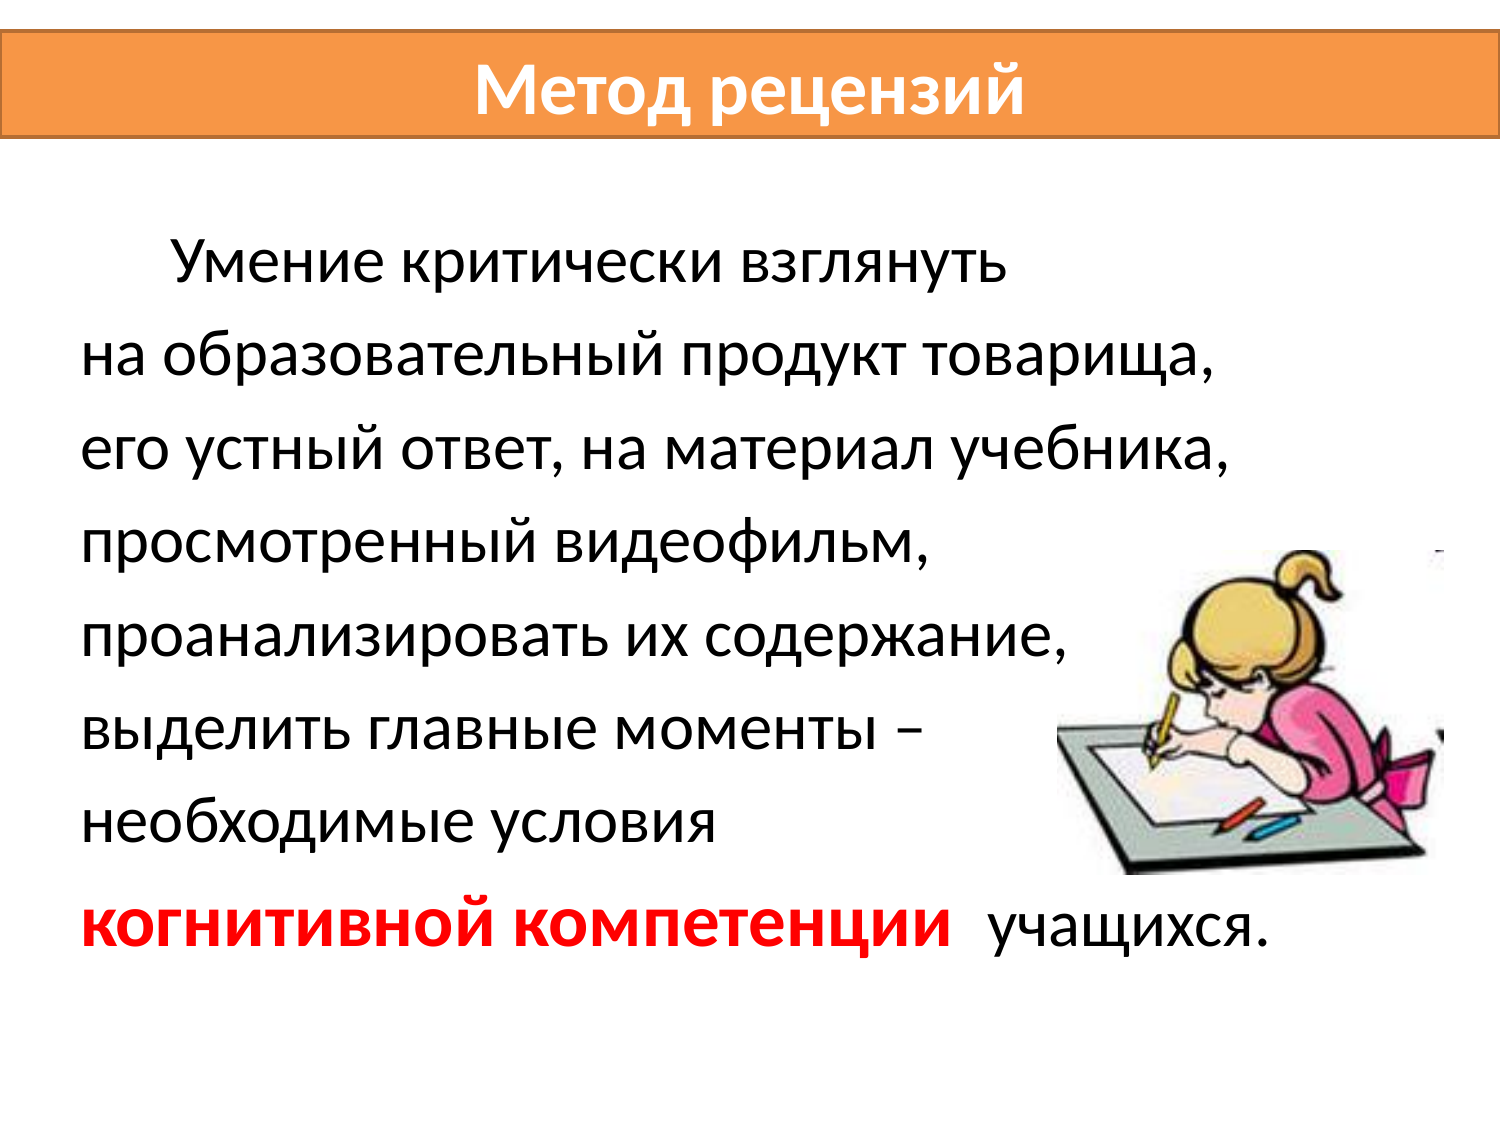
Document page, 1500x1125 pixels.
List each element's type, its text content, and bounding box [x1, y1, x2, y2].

list Умение критически взглянуть на образовательный продукт товарища, его устный ответ, на материал учебника, просмотренный видеофильм, проанализировать их содержание, выделить главные моменты – необходимые условия когнитивной компетенции учащихся. [64, 208, 1376, 1047]
title Метод рецензий [0, 29, 1500, 139]
picture [1056, 550, 1444, 876]
